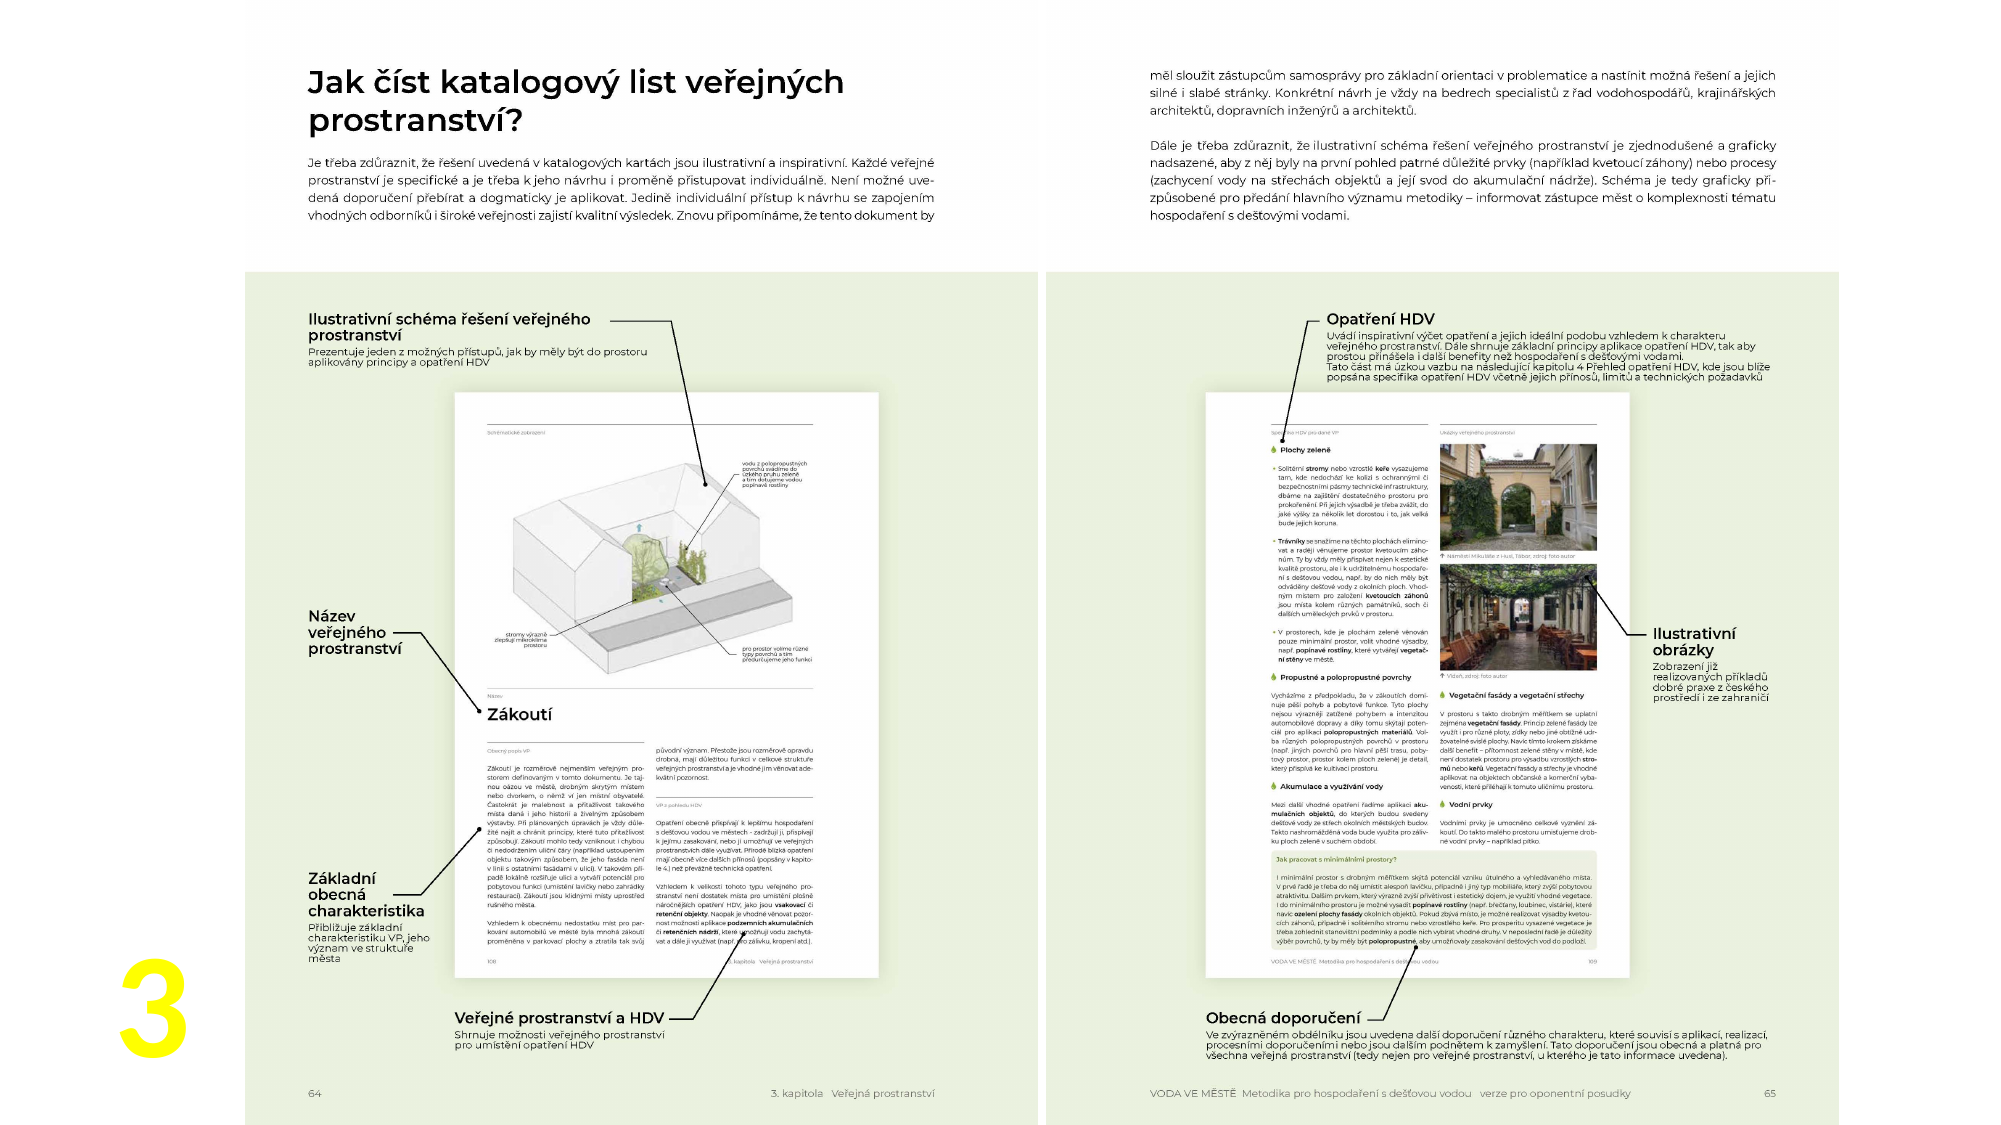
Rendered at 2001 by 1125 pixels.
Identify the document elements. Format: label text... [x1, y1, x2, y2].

text_box 3 [99, 899, 245, 1095]
picture [245, 0, 1038, 1125]
picture [1046, 0, 1839, 1125]
